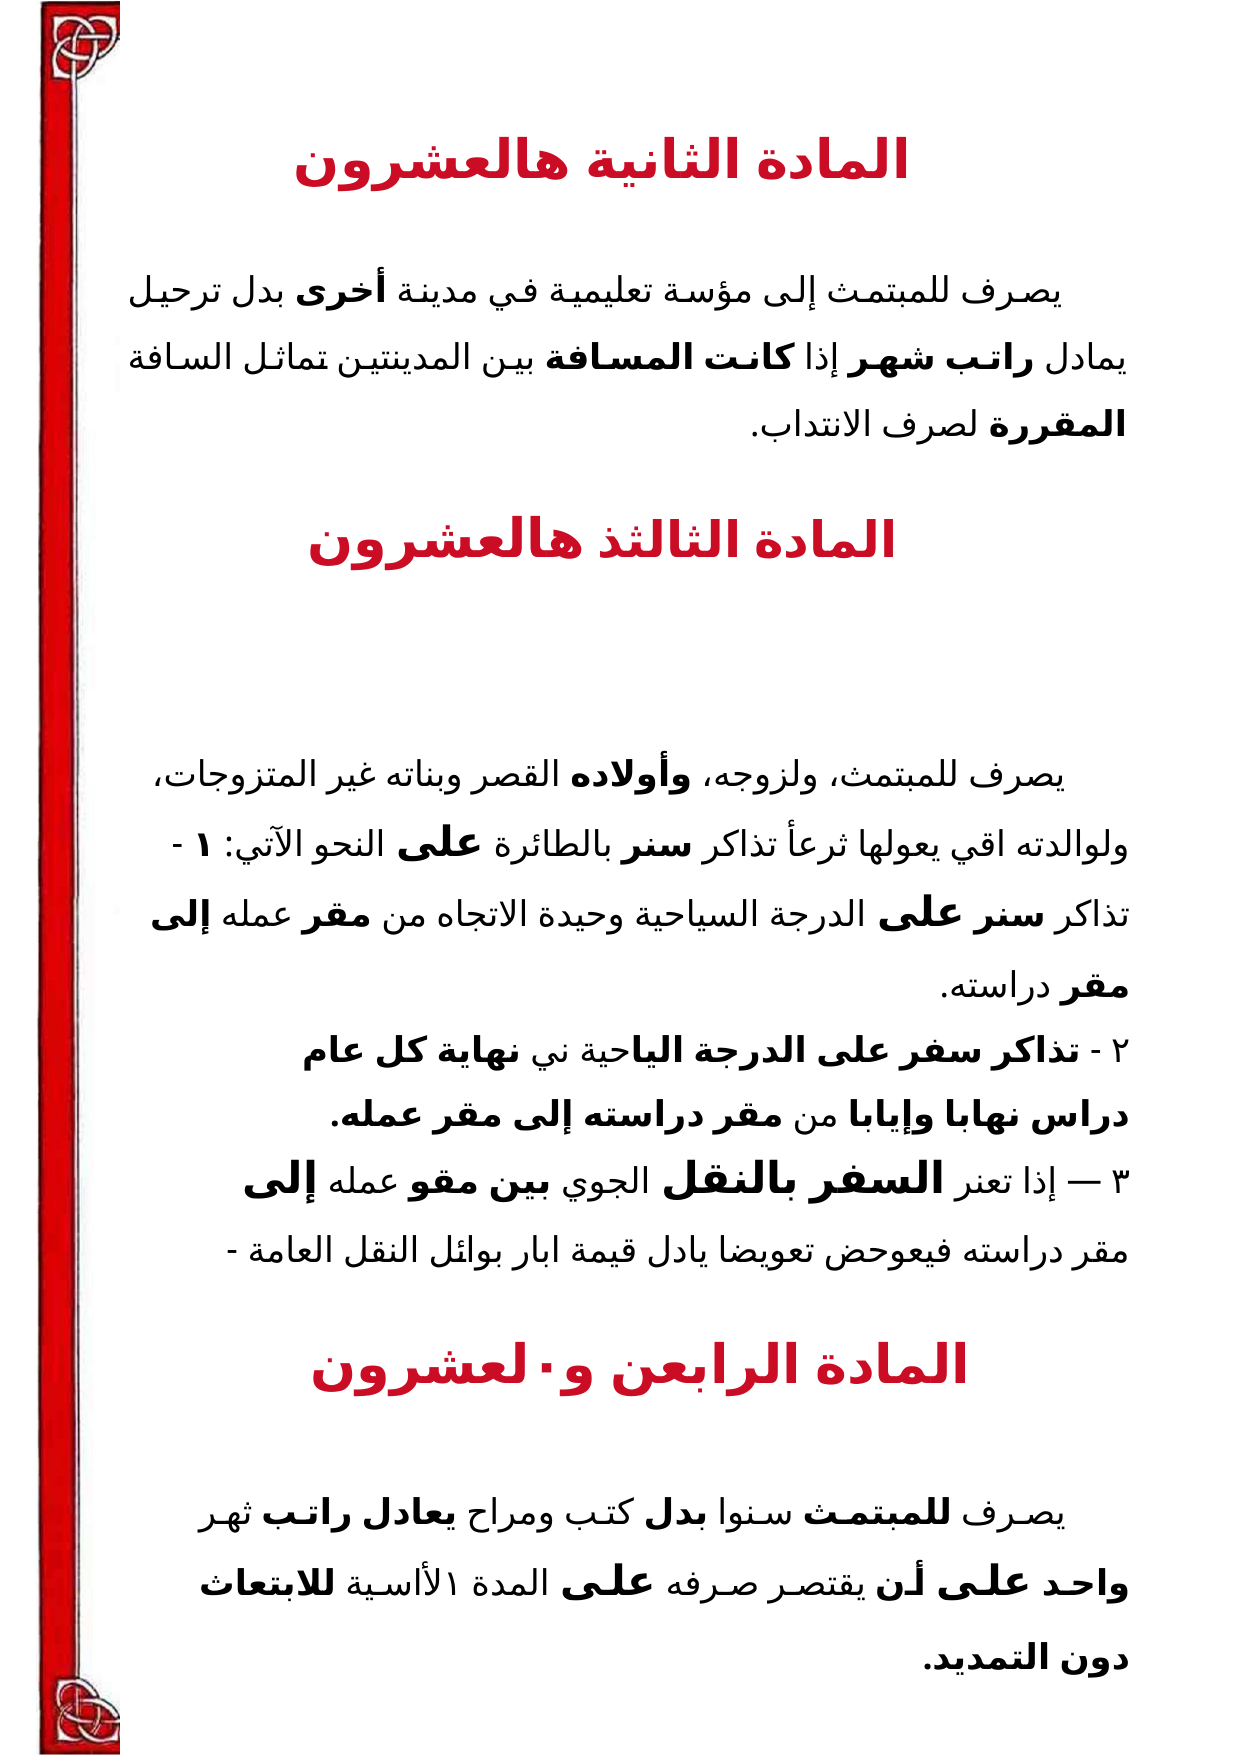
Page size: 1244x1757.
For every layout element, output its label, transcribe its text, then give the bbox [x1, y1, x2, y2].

text_box المادة الثانية هالعشرون يصرف للمبتمث إلى مؤسة تعليمية في مدينة أخرى بدل ترحيل يمادل راتب شهر إذا كانت المسافة بين المدينتين تماثل السافة المقررة لصرف الانتداب. المادة الثالثذ هالعشرون [127, 117, 1127, 625]
picture [36, 1, 120, 1756]
text_box يصرف للمبتمث، ولزوجه، وأولاده القصر وبناته غير المتزوجات، ولوالدته اقي يعولها ثرعأ تذاكر سنر بالطائرة على النحو الآتي: ١ - تذاكر سنر على الدرجة السياحية وحيدة الاتجاه من مقر عمله إلى مقر دراسته. ٢ - تذاكر سفر على الدرجة الياحية ني نهاية كل عام دراس نهابا وإيابا من مقر دراسته إلى مقر عمله. ٣ — إذا تعنر السفر بالنقل الجوي بين مقو عمله إلى مقر دراسته فيعوحض تعويضا يادل قيمة ابار بوائل النقل العامة - المادة الرابعن و٠لعشرون يصرف للمبتمث سنوا بدل كتب ومراح يعادل راتب ثهر واحد على أن يقتصر صرفه على المدة ١لأاسية للابتعاث دون التمديد. [128, 723, 1131, 1660]
